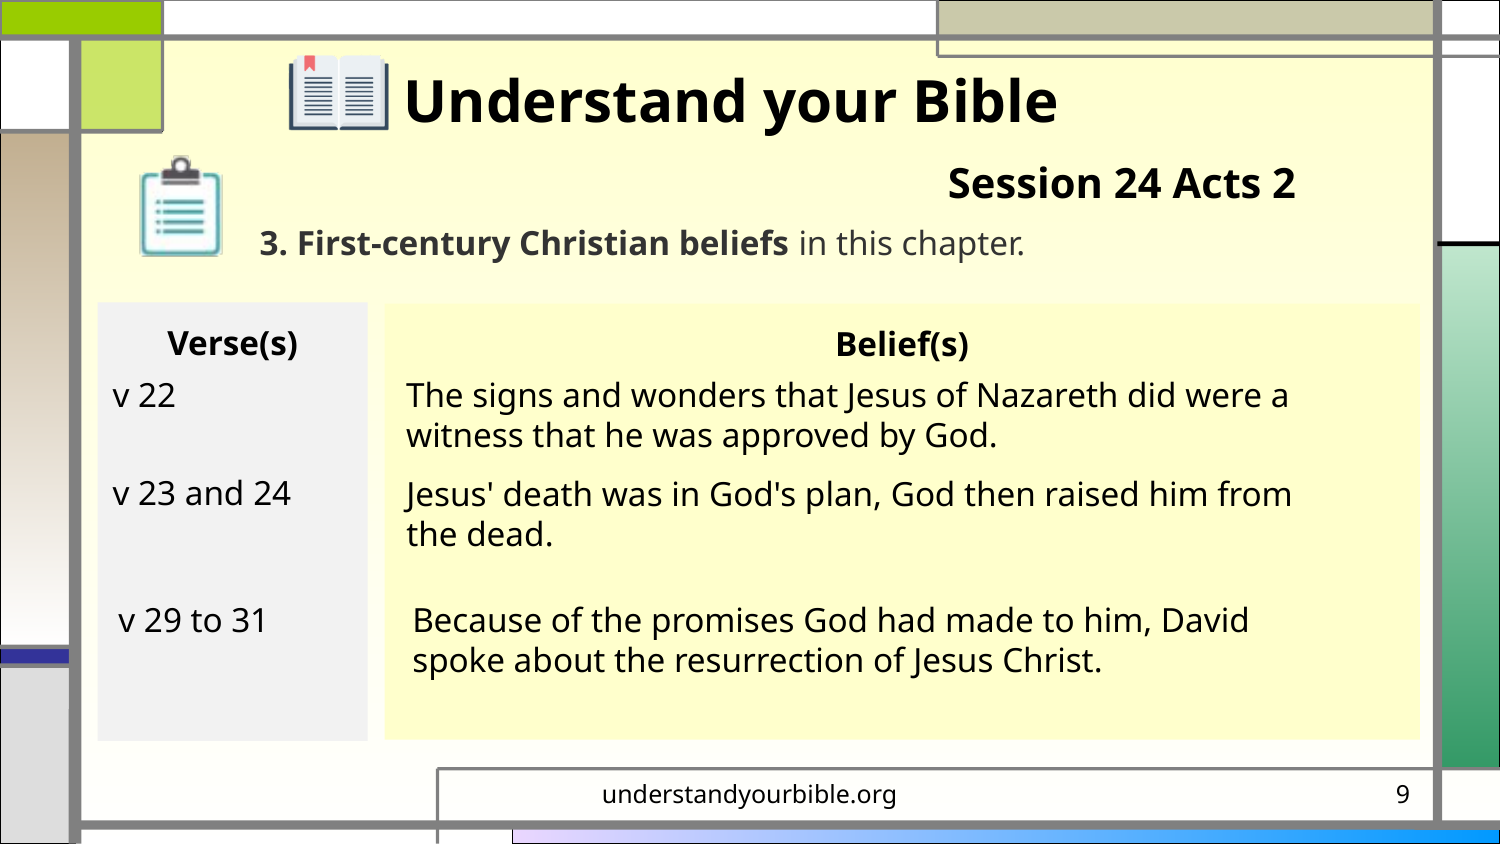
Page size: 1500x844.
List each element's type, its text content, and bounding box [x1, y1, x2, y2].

text_box Belief(s) [384, 303, 1420, 740]
picture [134, 149, 227, 263]
slide_number 9 [1074, 770, 1425, 818]
text_box Understand your Bible [276, 16, 1187, 182]
text_box v 29 to 31 [103, 591, 368, 647]
text_box The signs and wonders that Jesus of Nazareth did were a witness that he was approved by God. [391, 366, 1341, 462]
text_box 3. First-century Christian beliefs in this chapter. [244, 214, 1347, 333]
footer understandyourbible.org [512, 770, 988, 818]
picture [280, 47, 395, 138]
text_box v 22 [97, 366, 349, 422]
text_box Jesus' death was in God's plan, God then raised him from the dead. [391, 465, 1342, 561]
text_box Because of the promises God had made to him, David spoke about the resurrection of Jesus Christ. [397, 592, 1347, 687]
text_box Session 24 Acts 2 [820, 131, 1424, 233]
text_box v 23 and 24 [97, 464, 313, 520]
text_box Verse(s) [97, 302, 368, 741]
